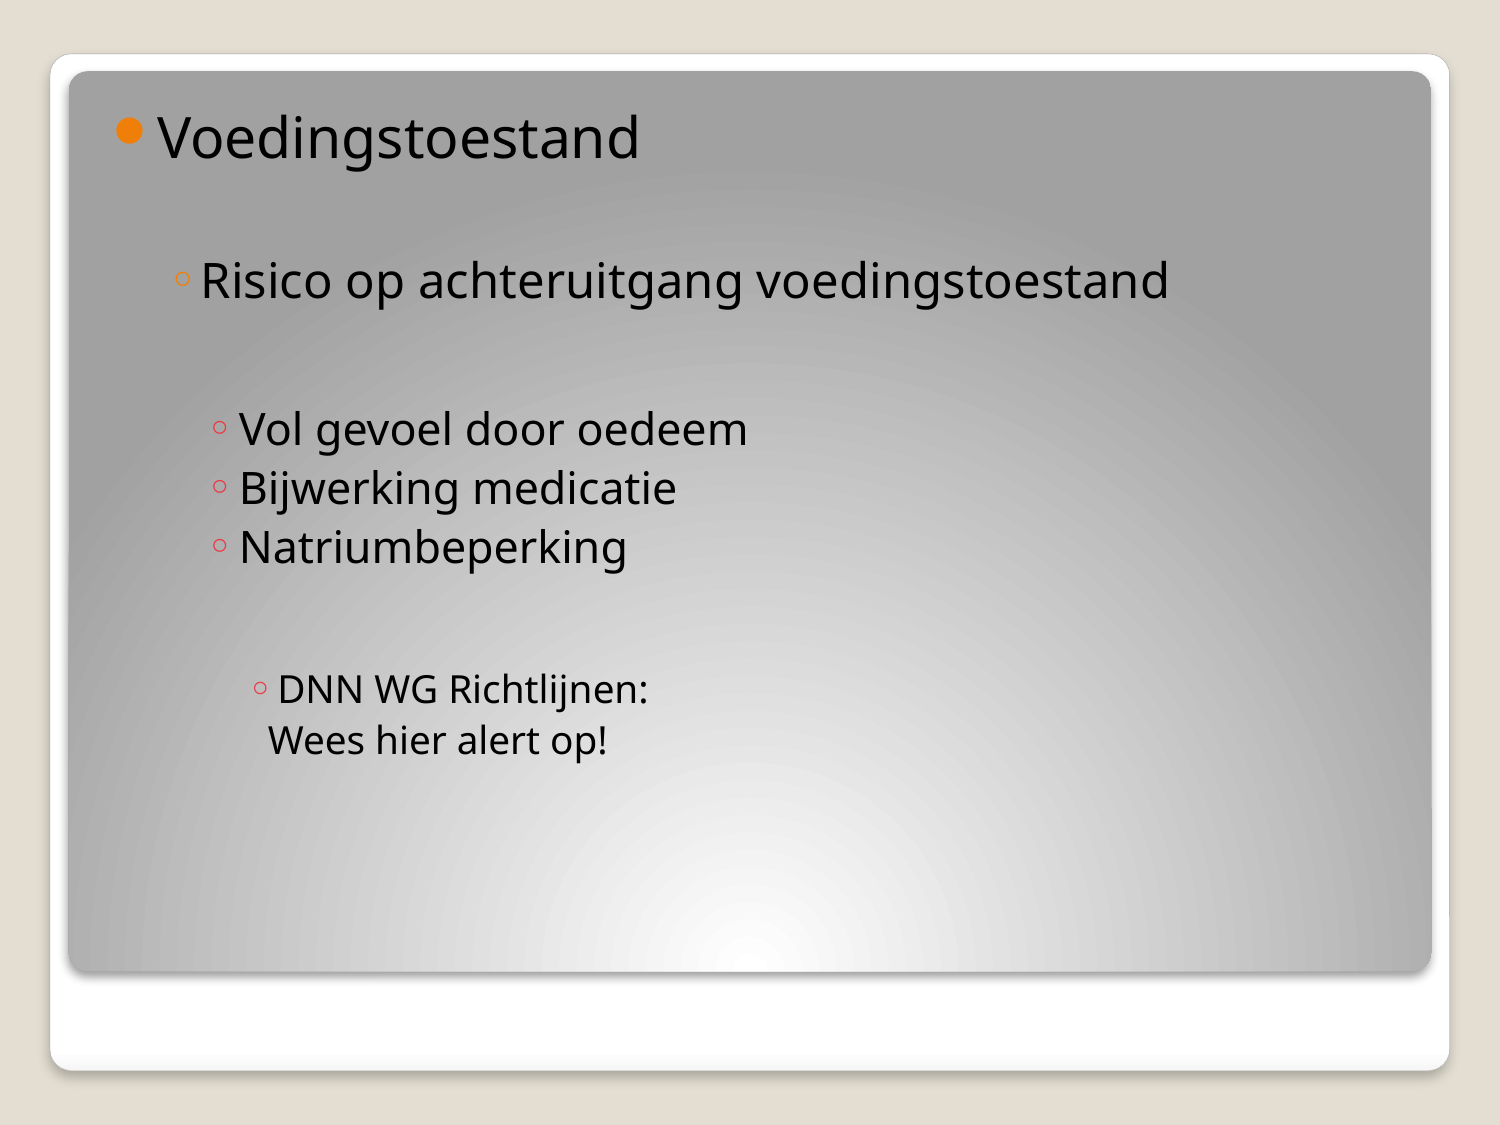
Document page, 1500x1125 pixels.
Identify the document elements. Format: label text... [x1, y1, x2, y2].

list Voedingstoestand Risico op achteruitgang voedingstoestand Vol gevoel door oedeem Bijwerking medicatie Natriumbeperking DNN WG Richtlijnen: Wees hier alert op! [82, 86, 1426, 775]
